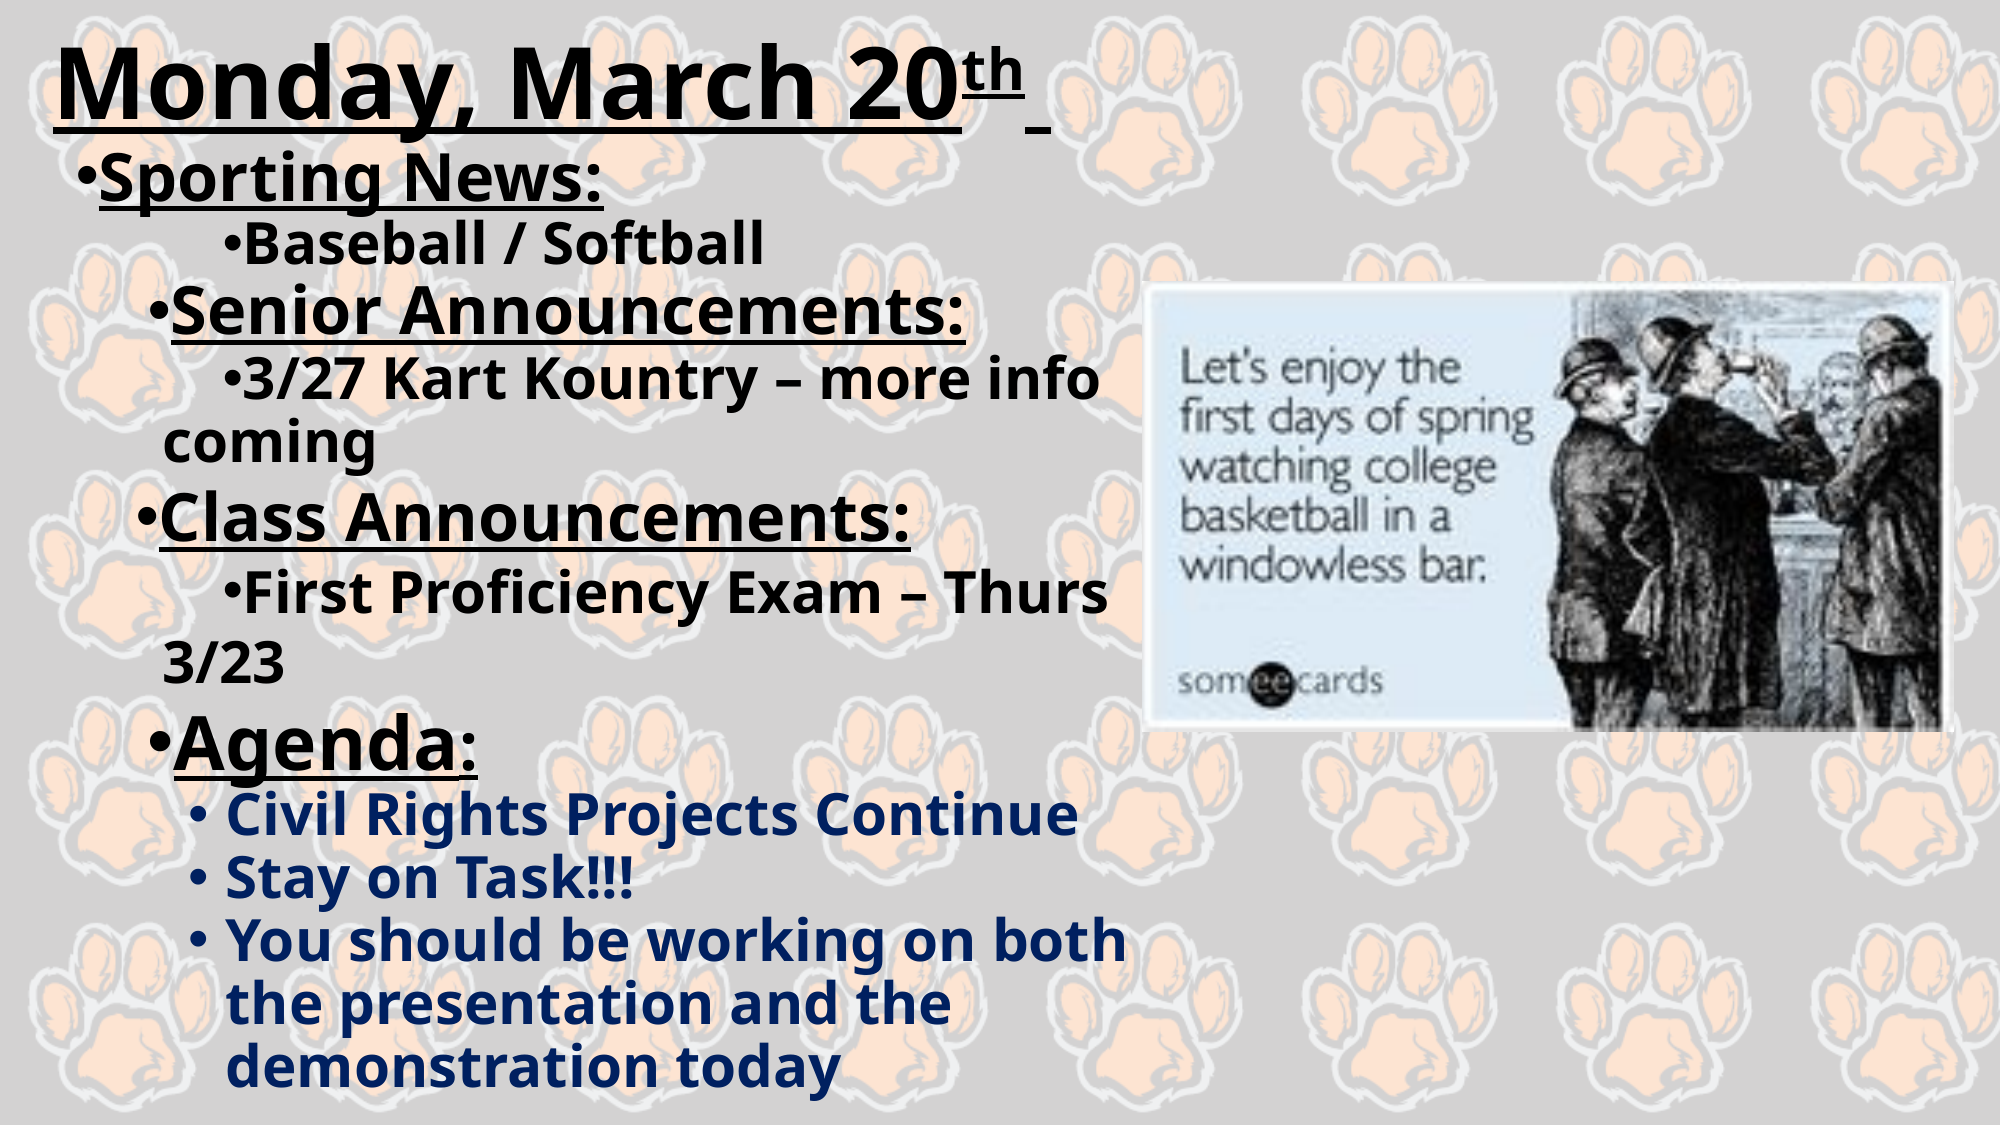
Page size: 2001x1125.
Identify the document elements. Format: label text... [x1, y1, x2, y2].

list Sporting News: Baseball / Softball Senior Announcements: 3/27 Kart Kountry – more info coming Class Announcements: First Proficiency Exam – Thurs 3/23 Agenda: Civil Rights Projects Continue Stay on Task!!! You should be working on both the presentation and the demonstration today [60, 126, 1215, 1041]
title Monday, March 20th [37, 25, 1711, 150]
picture [1142, 281, 1954, 732]
